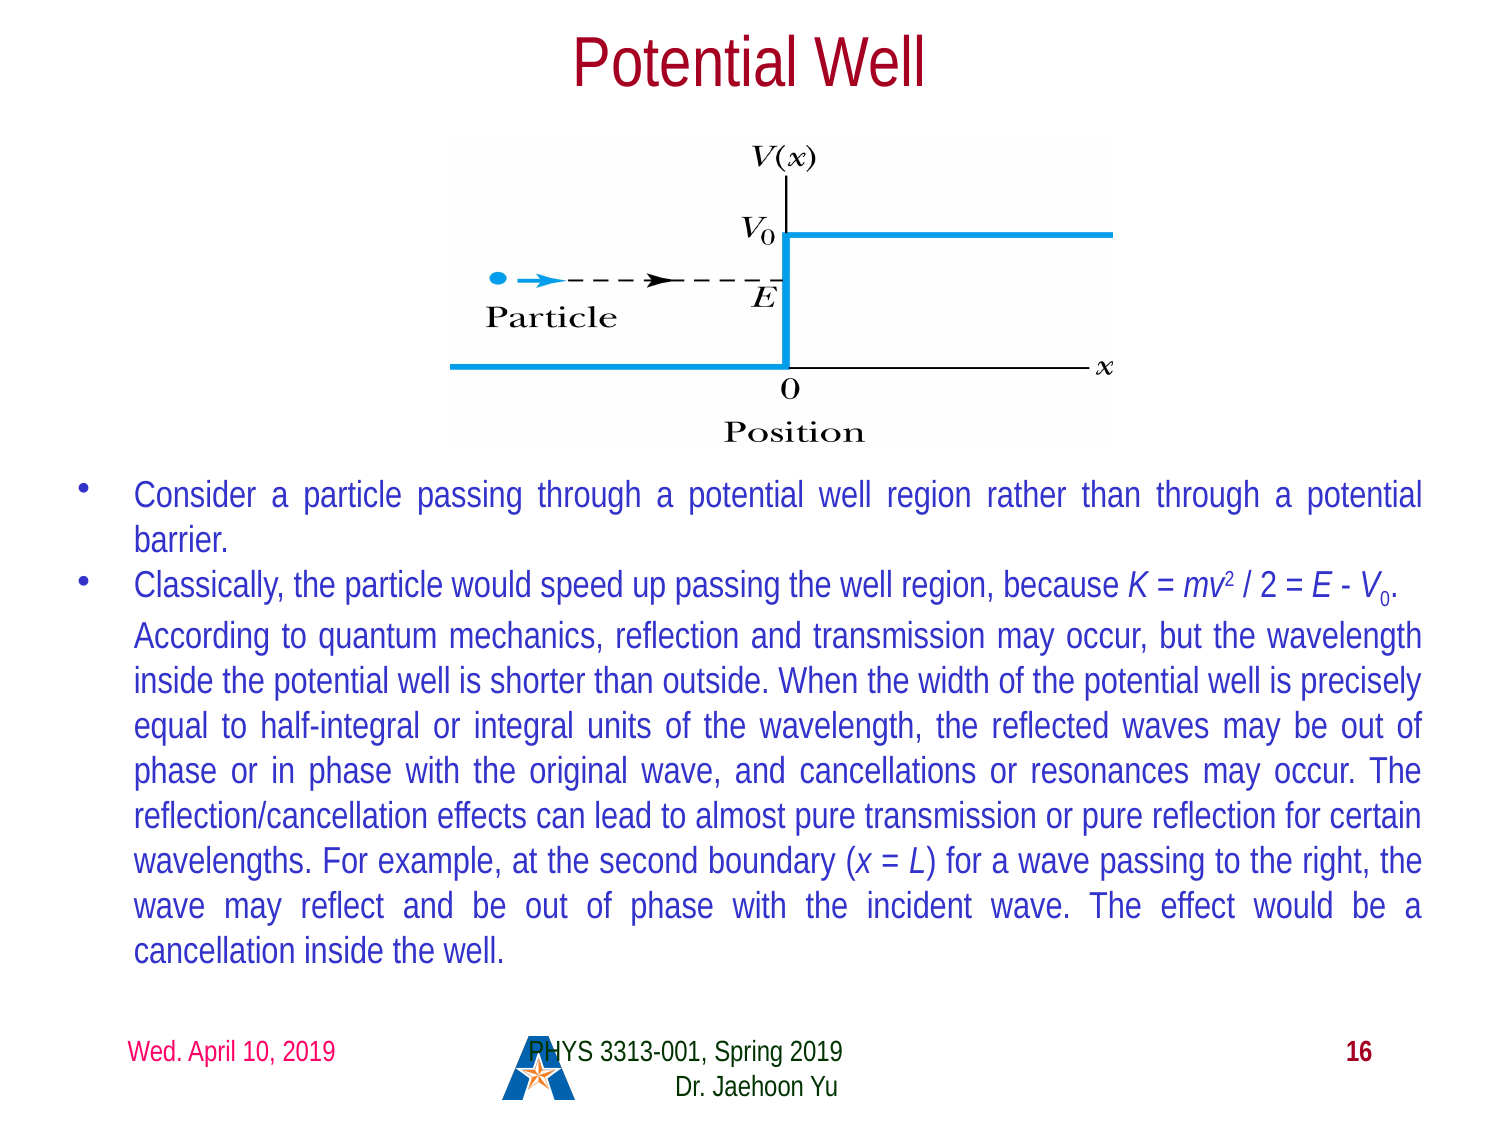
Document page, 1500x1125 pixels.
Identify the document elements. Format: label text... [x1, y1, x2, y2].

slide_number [112, 1024, 426, 1101]
slide_number 16 [1074, 1024, 1388, 1101]
footer PHYS 3313-001, Spring 2019 Dr. Jaehoon Yu [512, 1024, 988, 1101]
picture [502, 1036, 512, 1100]
picture [449, 238, 1113, 451]
title Potential Well [74, 0, 1426, 118]
picture [449, 137, 1113, 364]
list Consider a particle passing through a potential well region rather than through a potential barrier. Classically, the particle would speed up passing the well region, because K = mv2 / 2 = E - V0. According to quantum mechanics, reflection and transmission may occur, but the wavelength inside the potential well is shorter than outside. When the width of the potential well is precisely equal to half-integral or integral units of the wavelength, the reflected waves may be out of phase or in phase with the original wave, and cancellations or resonances may occur. The reflection/cancellation effects can lead to almost pure transmission or pure reflection for certain wavelengths. For example, at the second boundary (x = L) for a wave passing to the right, the wave may reflect and be out of phase with the incident wave. The effect would be a cancellation inside the well. [62, 462, 1438, 1026]
